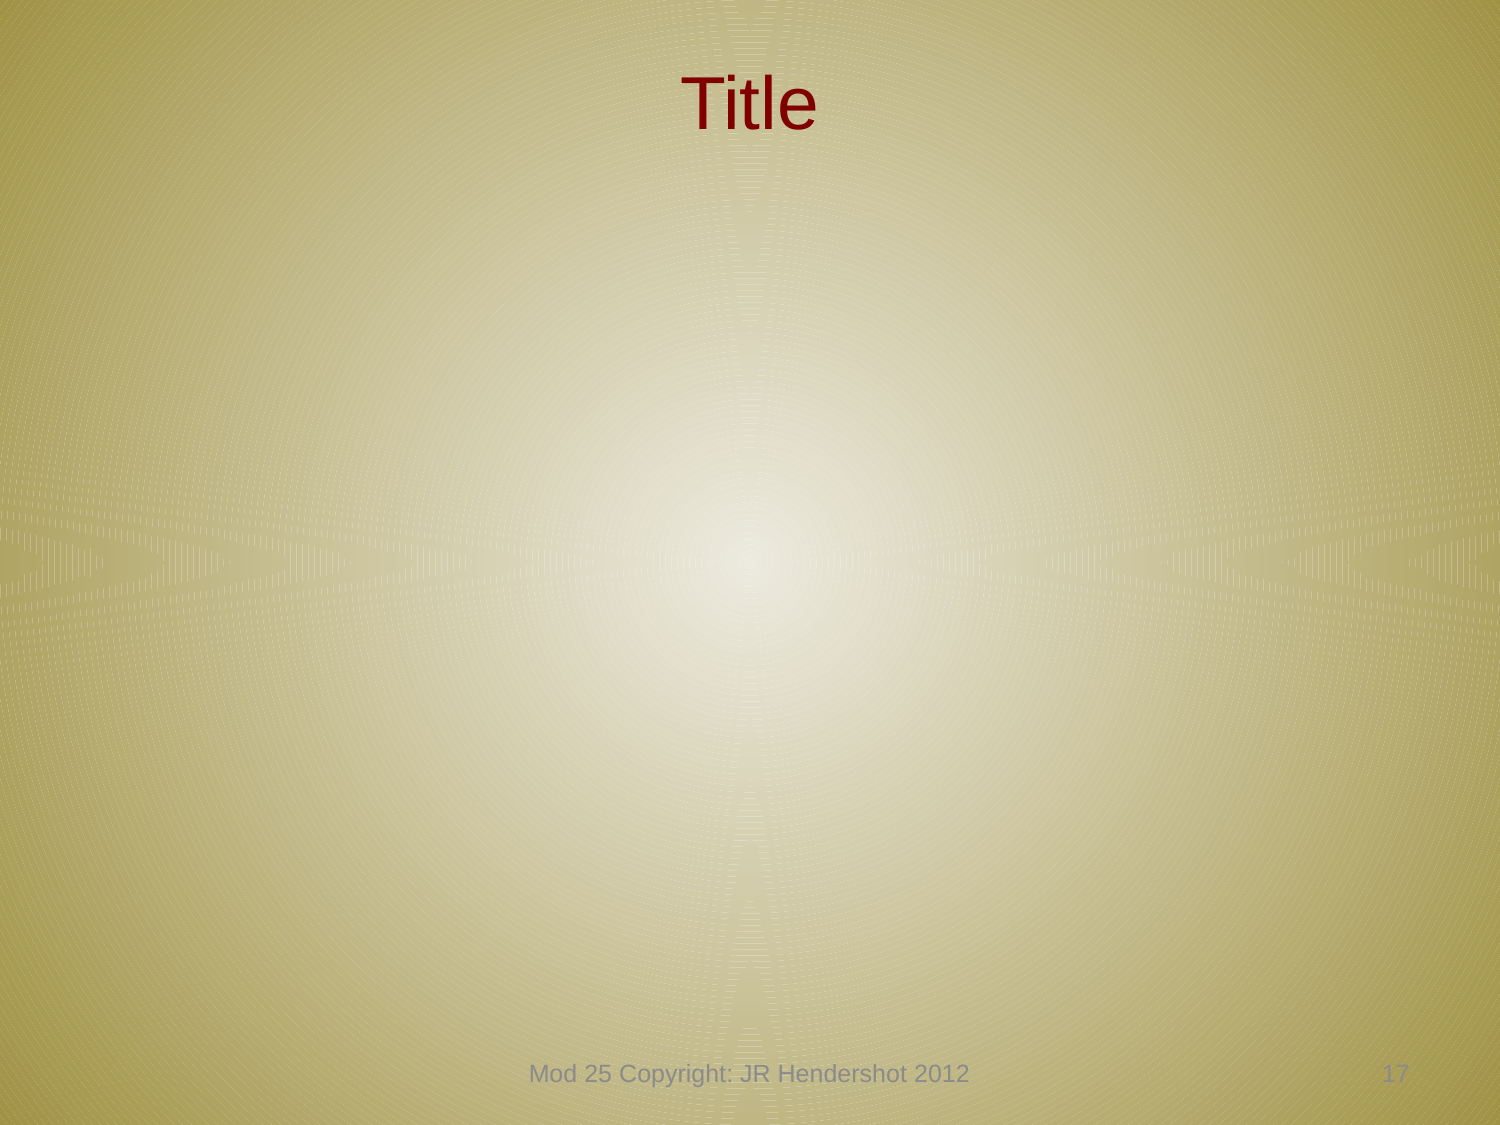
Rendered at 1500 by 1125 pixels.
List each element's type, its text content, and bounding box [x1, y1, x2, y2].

footer Mod 25 Copyright: JR Hendershot 2012 [512, 1042, 988, 1103]
slide_number 256 [1074, 1042, 1425, 1103]
title Title [75, 47, 1425, 163]
